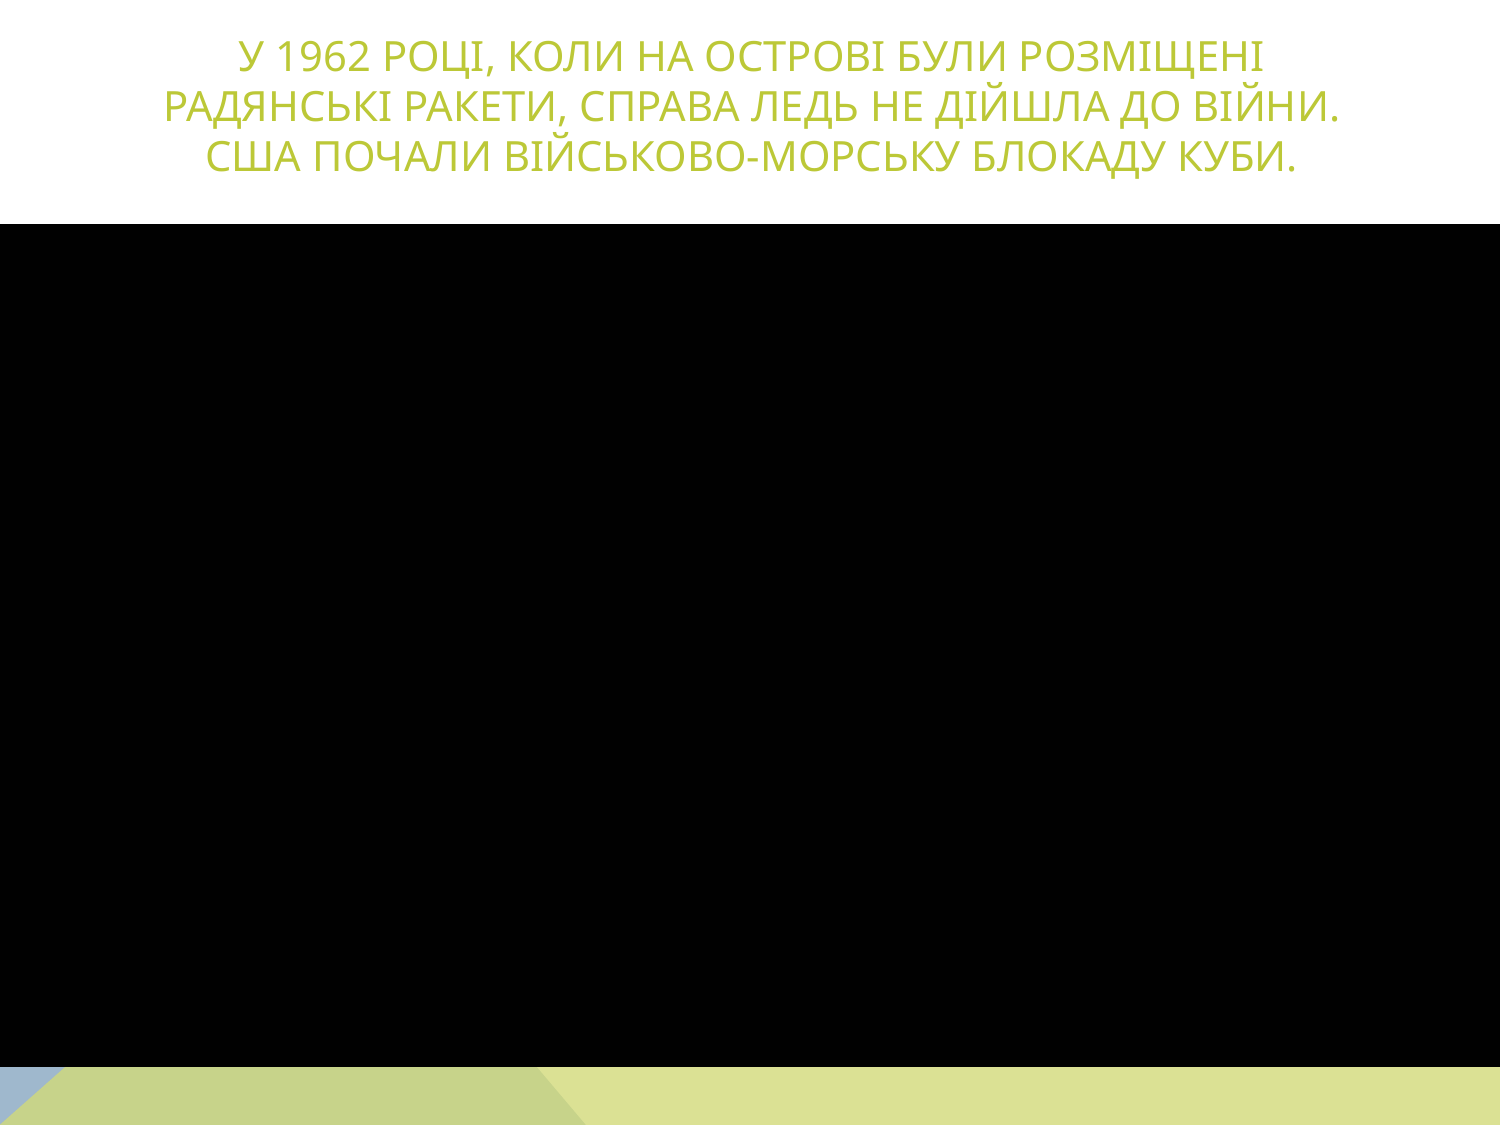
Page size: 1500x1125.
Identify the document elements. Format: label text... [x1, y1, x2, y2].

title У 1962 році, коли на острові були розміщені радянські ракети, справа ледь не дійшла до війни. США почали військово-морську блокаду Куби. [135, 60, 1369, 150]
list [0, 223, 1500, 1068]
